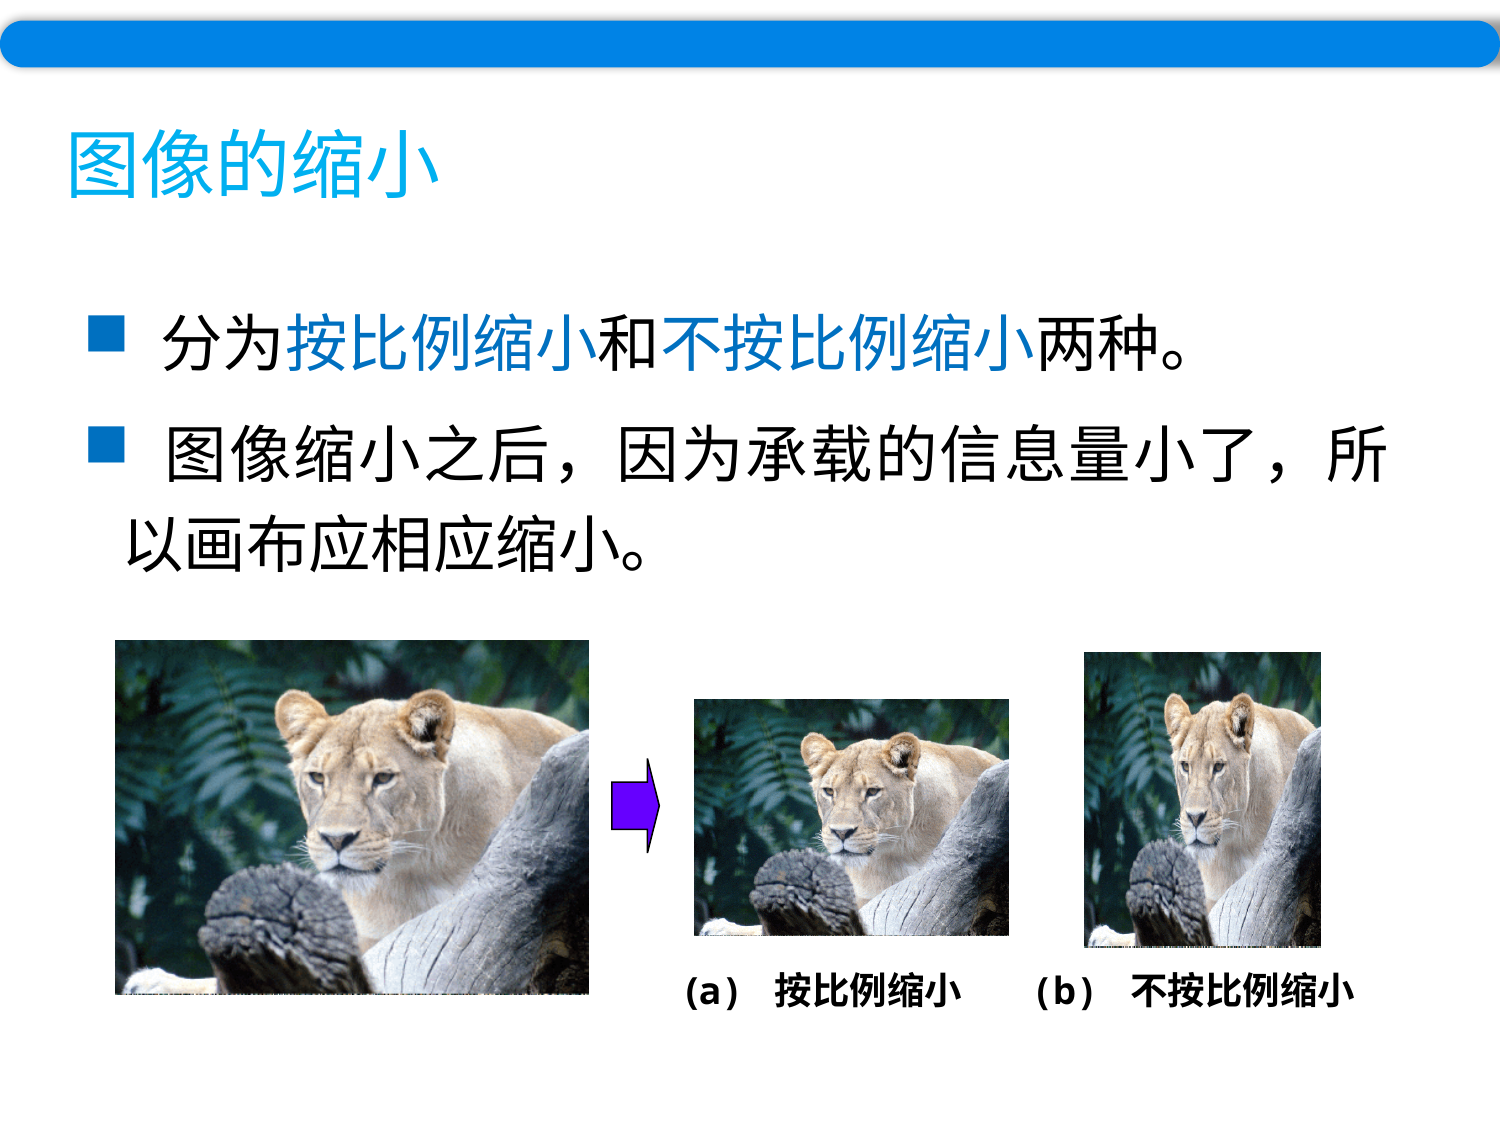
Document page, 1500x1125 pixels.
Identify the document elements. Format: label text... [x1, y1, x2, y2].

list 分为按比例缩小和不按比例缩小两种。 图像缩小之后，因为承载的信息量小了，所以画布应相应缩小。 [68, 281, 1406, 542]
text_box (a) 按比例缩小 (b) 不按比例缩小 [670, 959, 1451, 1020]
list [115, 640, 589, 995]
picture [1084, 652, 1321, 948]
text_box [611, 758, 660, 854]
picture [694, 699, 1009, 936]
text_box [0, 19, 1500, 69]
title 图像的缩小 [50, 77, 1325, 263]
